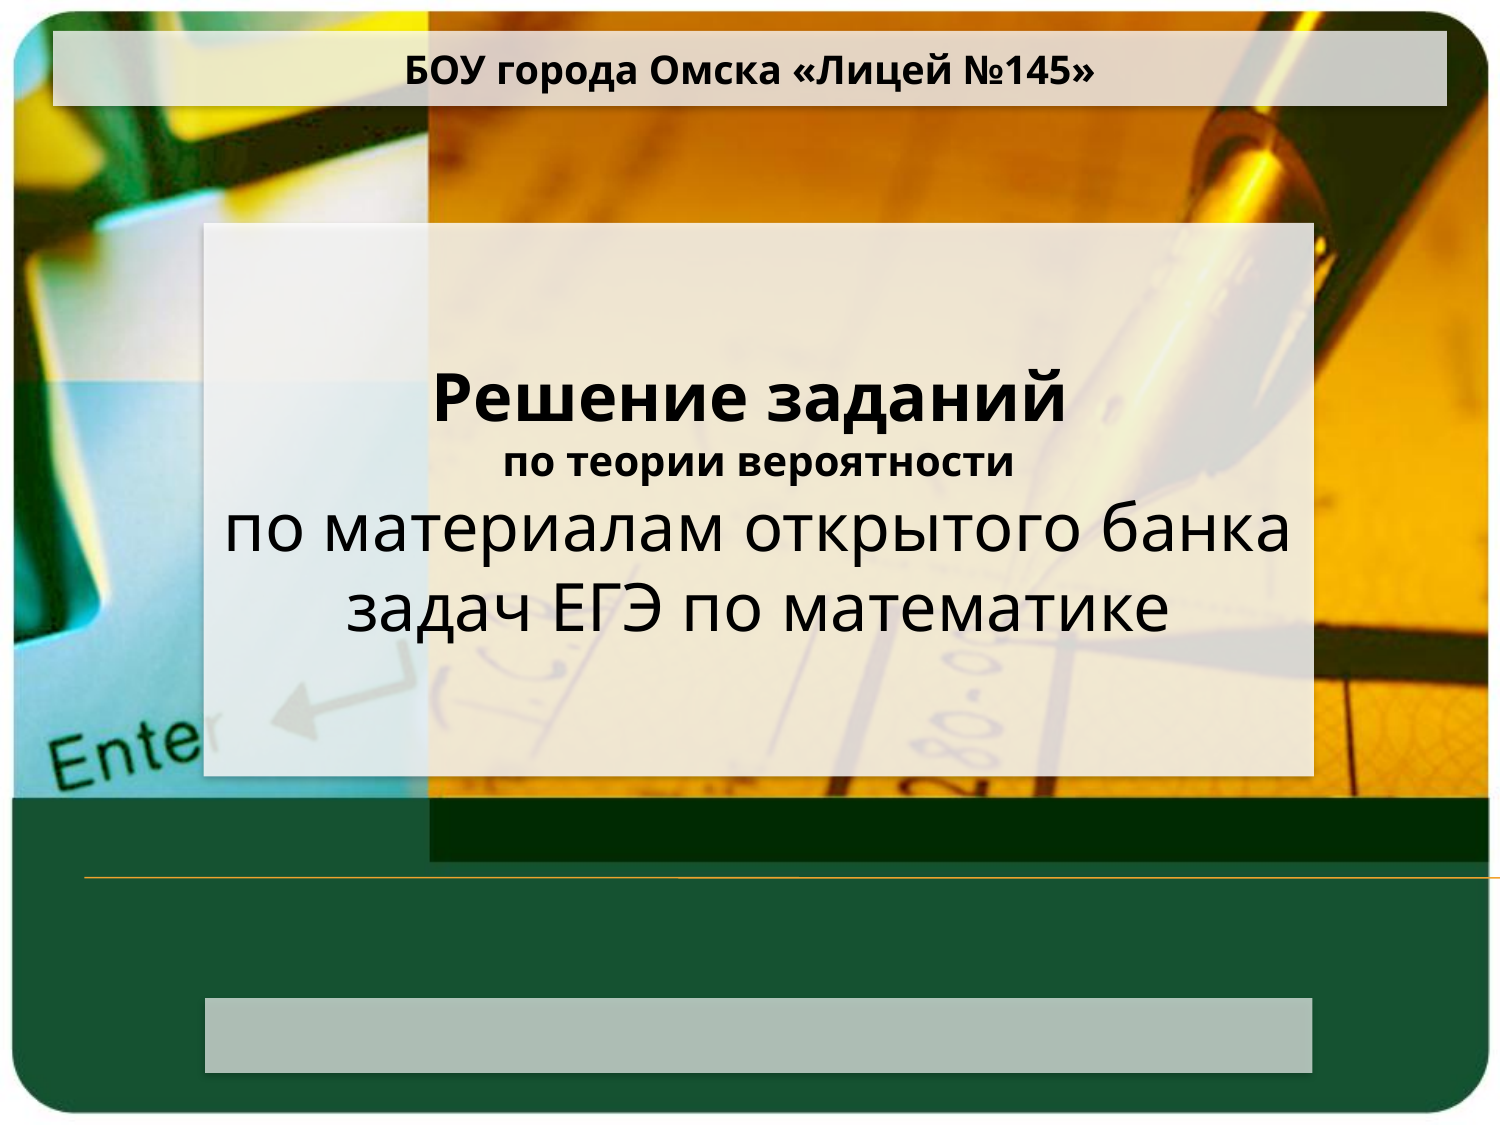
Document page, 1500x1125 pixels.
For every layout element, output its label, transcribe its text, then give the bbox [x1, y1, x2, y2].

picture [0, 0, 1500, 1125]
text_box [205, 998, 1313, 1073]
text_box Решение заданий по теории вероятности по материалам открытого банка задач ЕГЭ по математике [203, 222, 1314, 777]
text_box БОУ города Омска «Лицей №145» [53, 30, 1447, 106]
